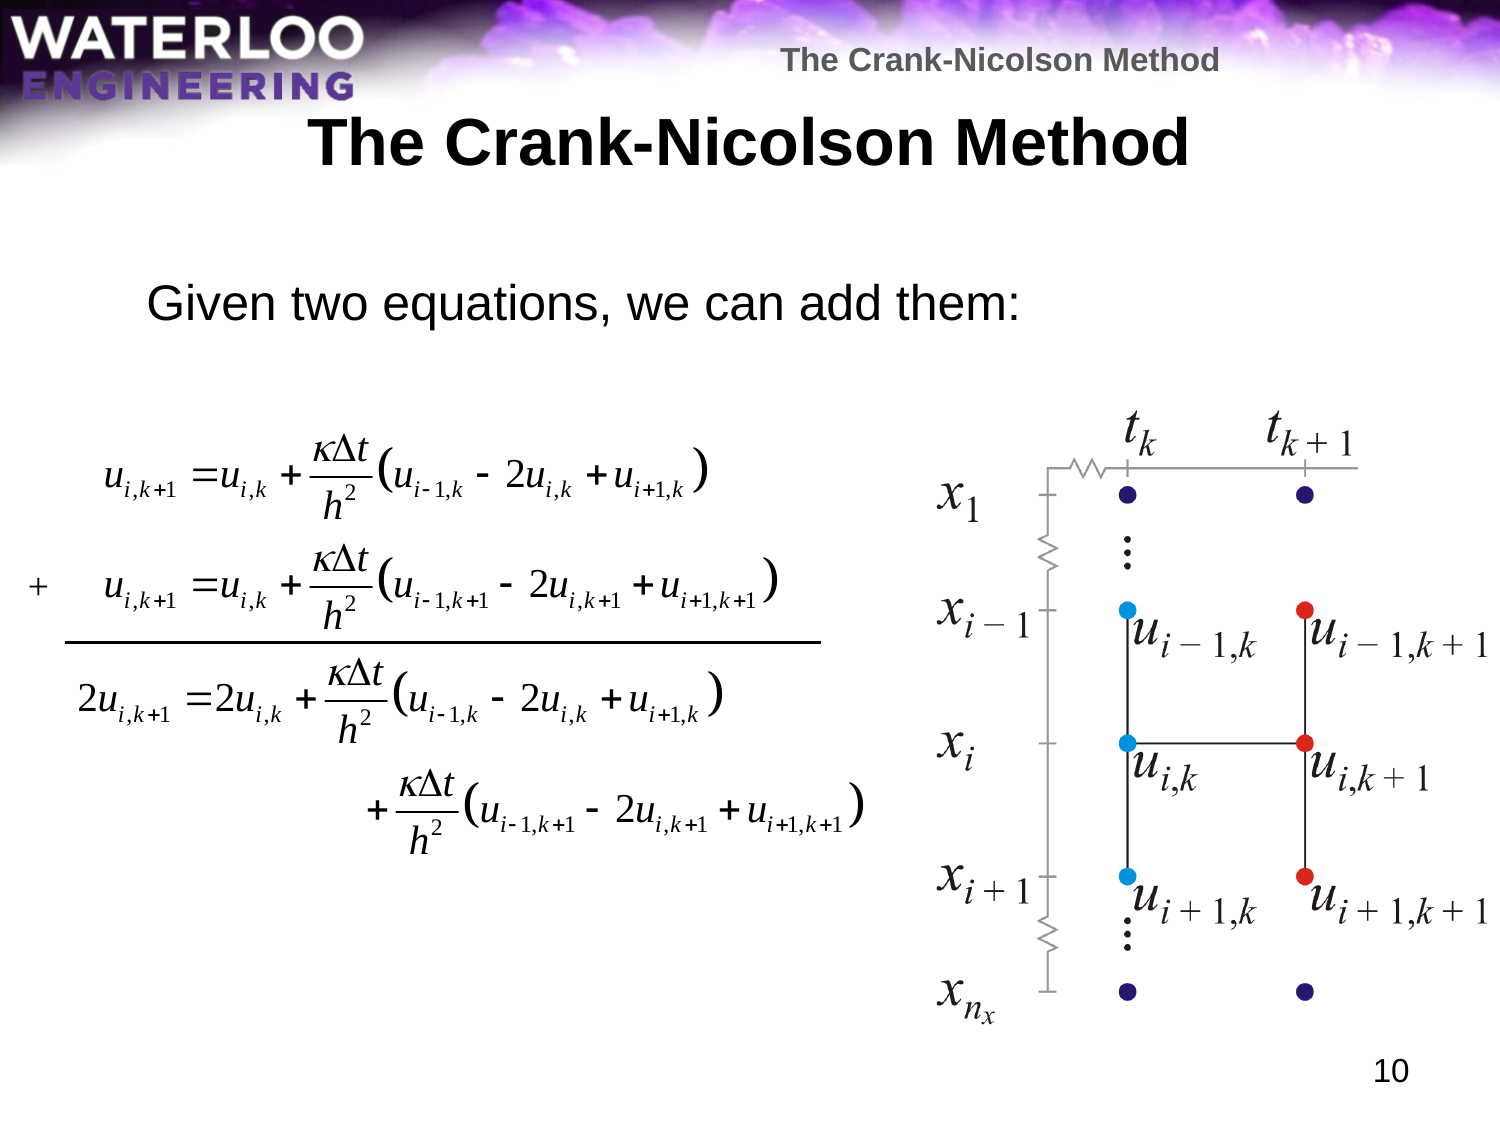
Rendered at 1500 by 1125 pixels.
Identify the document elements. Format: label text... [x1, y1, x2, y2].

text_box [71, 644, 871, 865]
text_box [98, 420, 782, 640]
title The Crank-Nicolson Method [74, 44, 1426, 233]
picture [0, 0, 1500, 1125]
slide_number 10 [1296, 1036, 1425, 1097]
footer The Crank-Nicolson Method [535, 31, 1236, 74]
list Given two equations, we can add them: [74, 262, 1426, 1020]
text_box + [13, 554, 65, 615]
